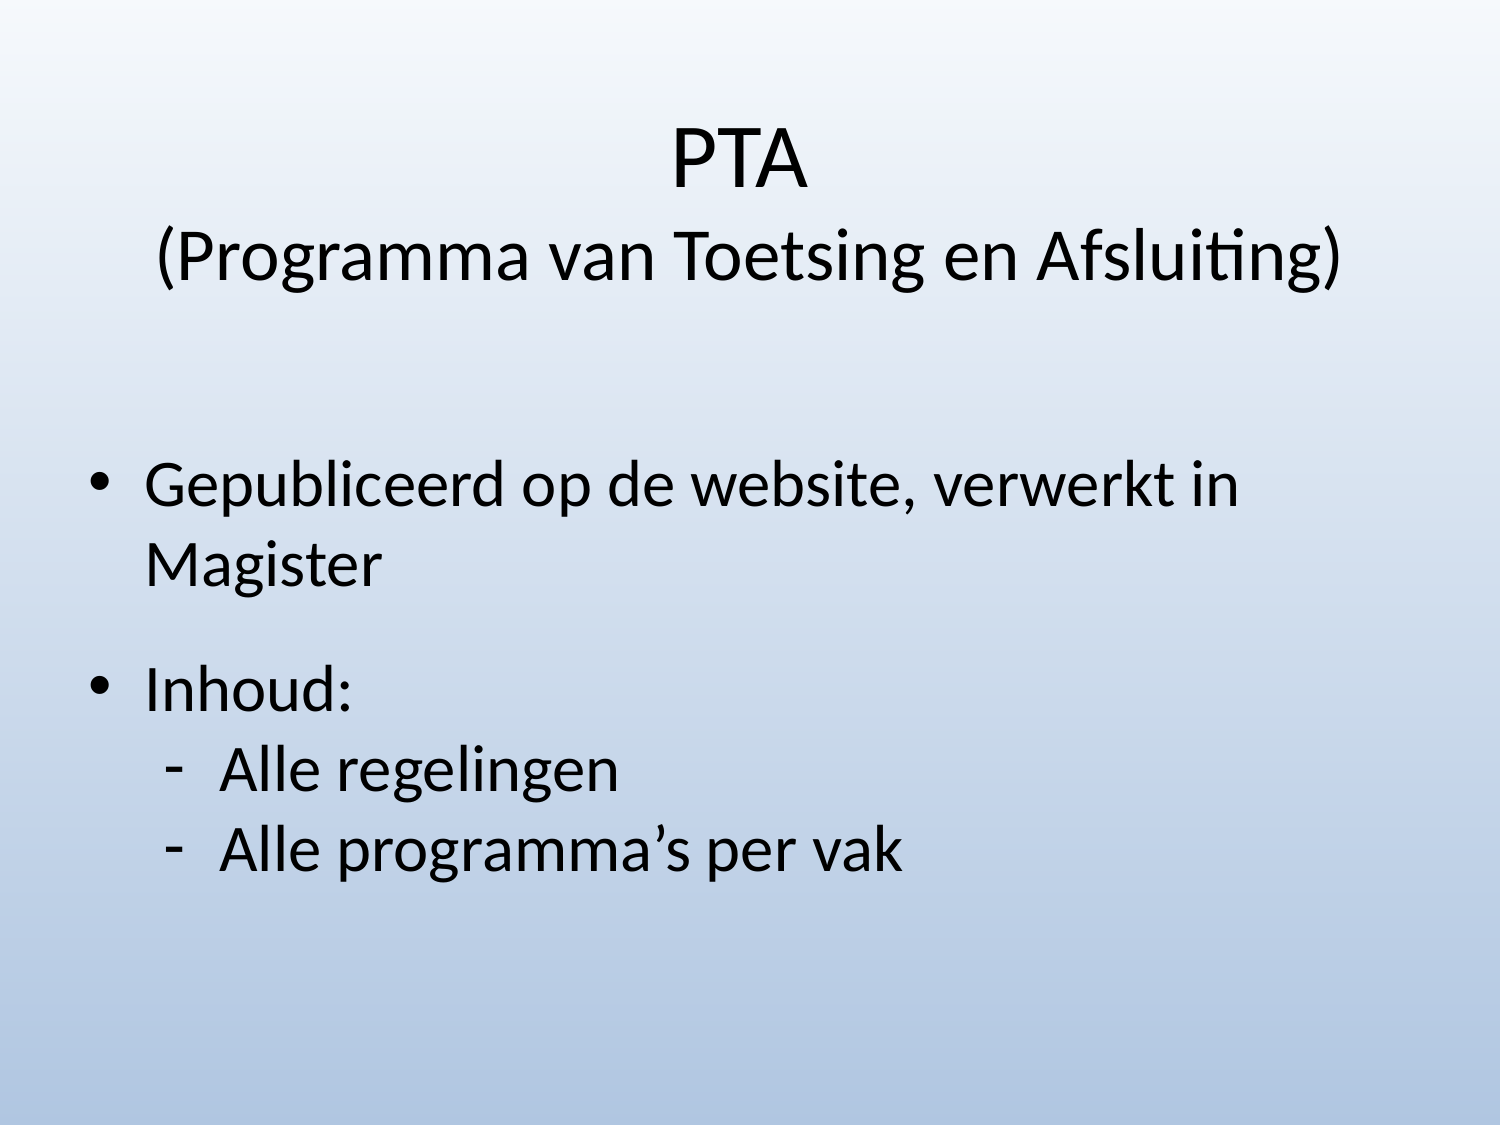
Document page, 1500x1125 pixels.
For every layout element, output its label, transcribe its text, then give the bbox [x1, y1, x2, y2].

text_box PTA (Programma van Toetsing en Afsluiting) [0, 101, 1500, 290]
text_box Gepubliceerd op de website, verwerkt in Magister Inhoud: Alle regelingen Alle programma’s per vak [73, 432, 1427, 1125]
